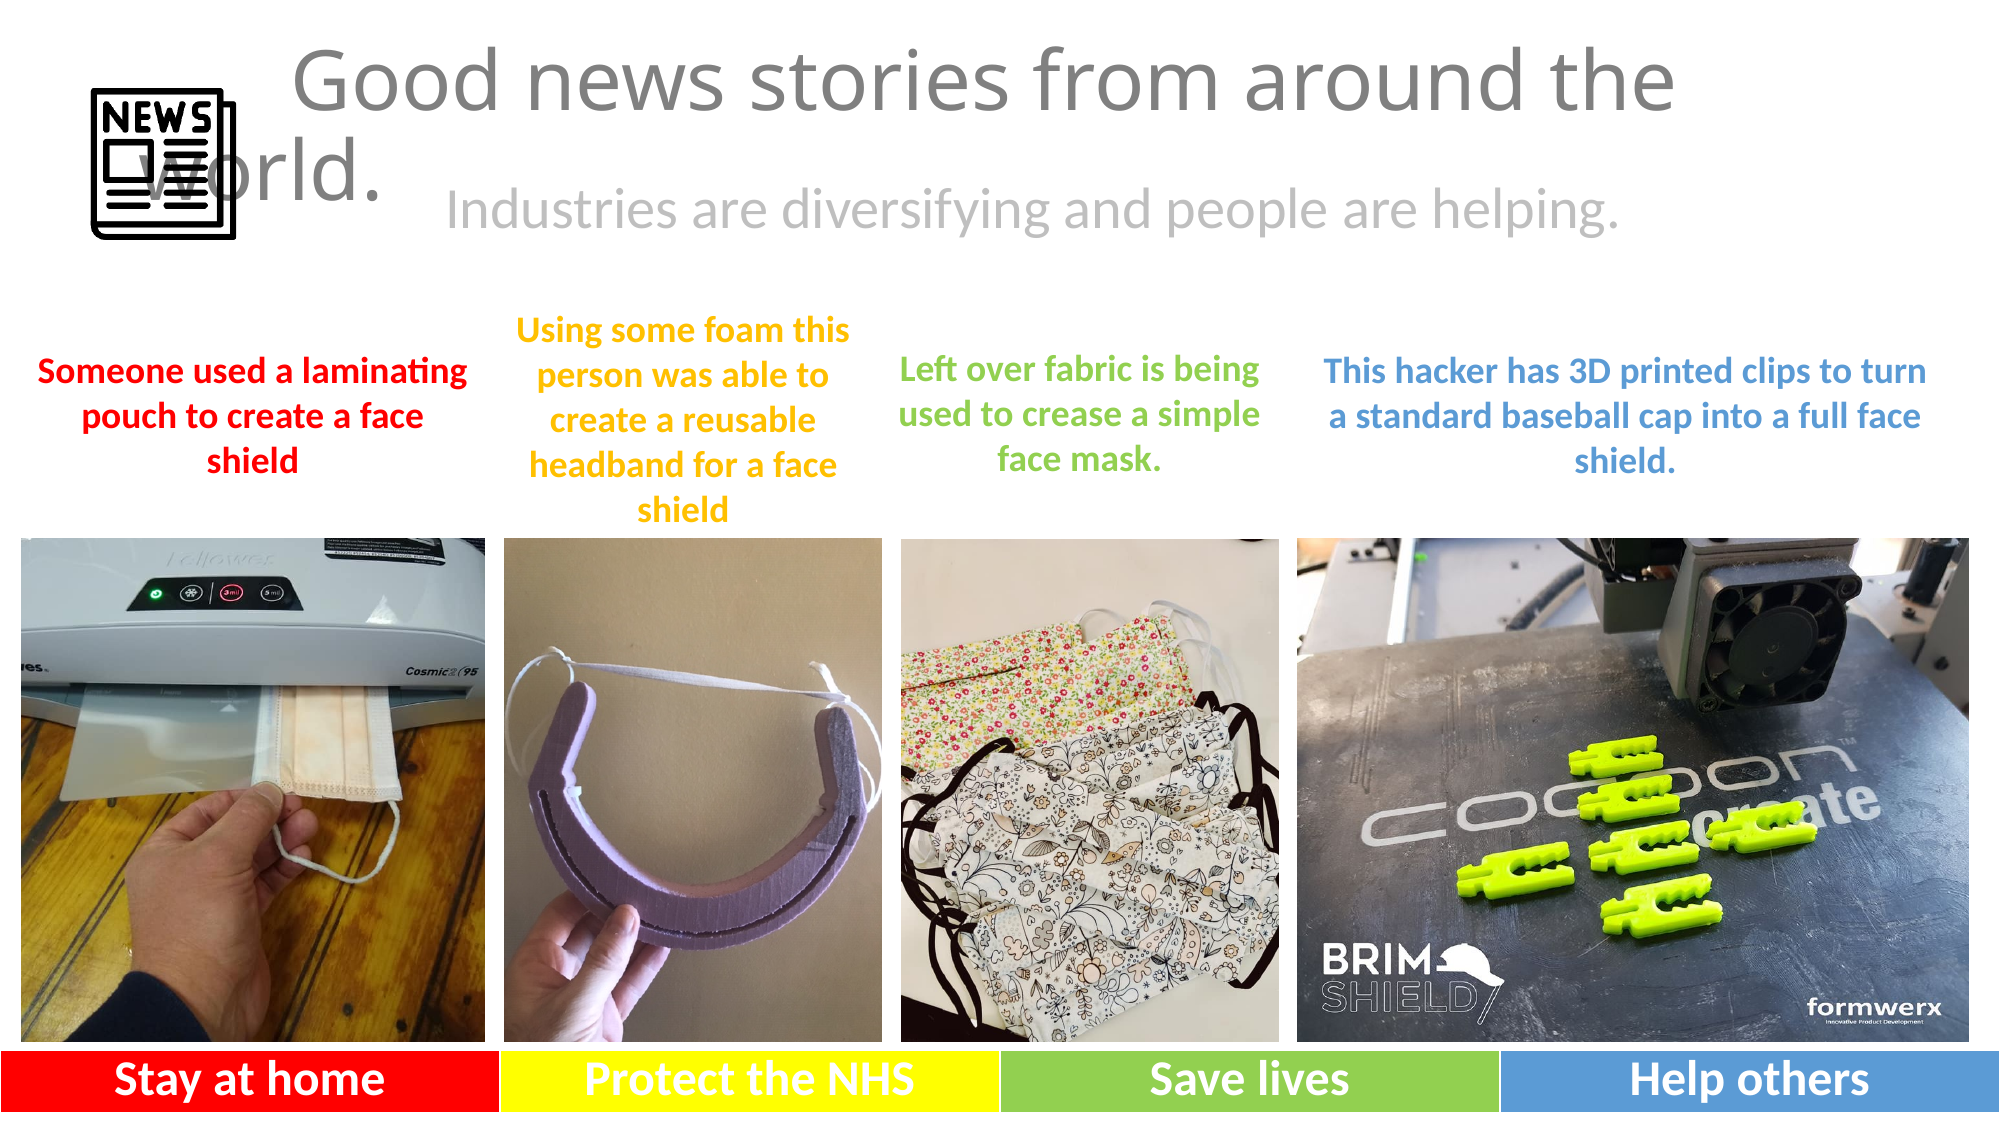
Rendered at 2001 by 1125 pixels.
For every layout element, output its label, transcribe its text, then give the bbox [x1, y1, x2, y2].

table_header Protect the NHS [501, 1051, 999, 1112]
text_box Someone used a laminating pouch to create a face shield [21, 338, 484, 489]
table_header Help others [1501, 1051, 1999, 1112]
picture [901, 539, 1279, 1042]
table_header Save lives [1001, 1051, 1499, 1112]
list Industries are diversifying and people are helping. [430, 179, 1647, 272]
text_box This hacker has 3D printed clips to turn a standard baseball cap into a full face shield. [1297, 338, 1954, 489]
picture [87, 88, 239, 240]
picture [21, 538, 485, 1042]
picture [1297, 538, 1969, 1042]
title Good news stories from around the world. [123, 0, 1954, 272]
picture [504, 538, 882, 1042]
text_box Left over fabric is being used to crease a simple face mask. [881, 336, 1279, 487]
text_box Using some foam this person was able to create a reusable headband for a face shield [484, 298, 882, 538]
table_header Stay at home [1, 1051, 499, 1112]
